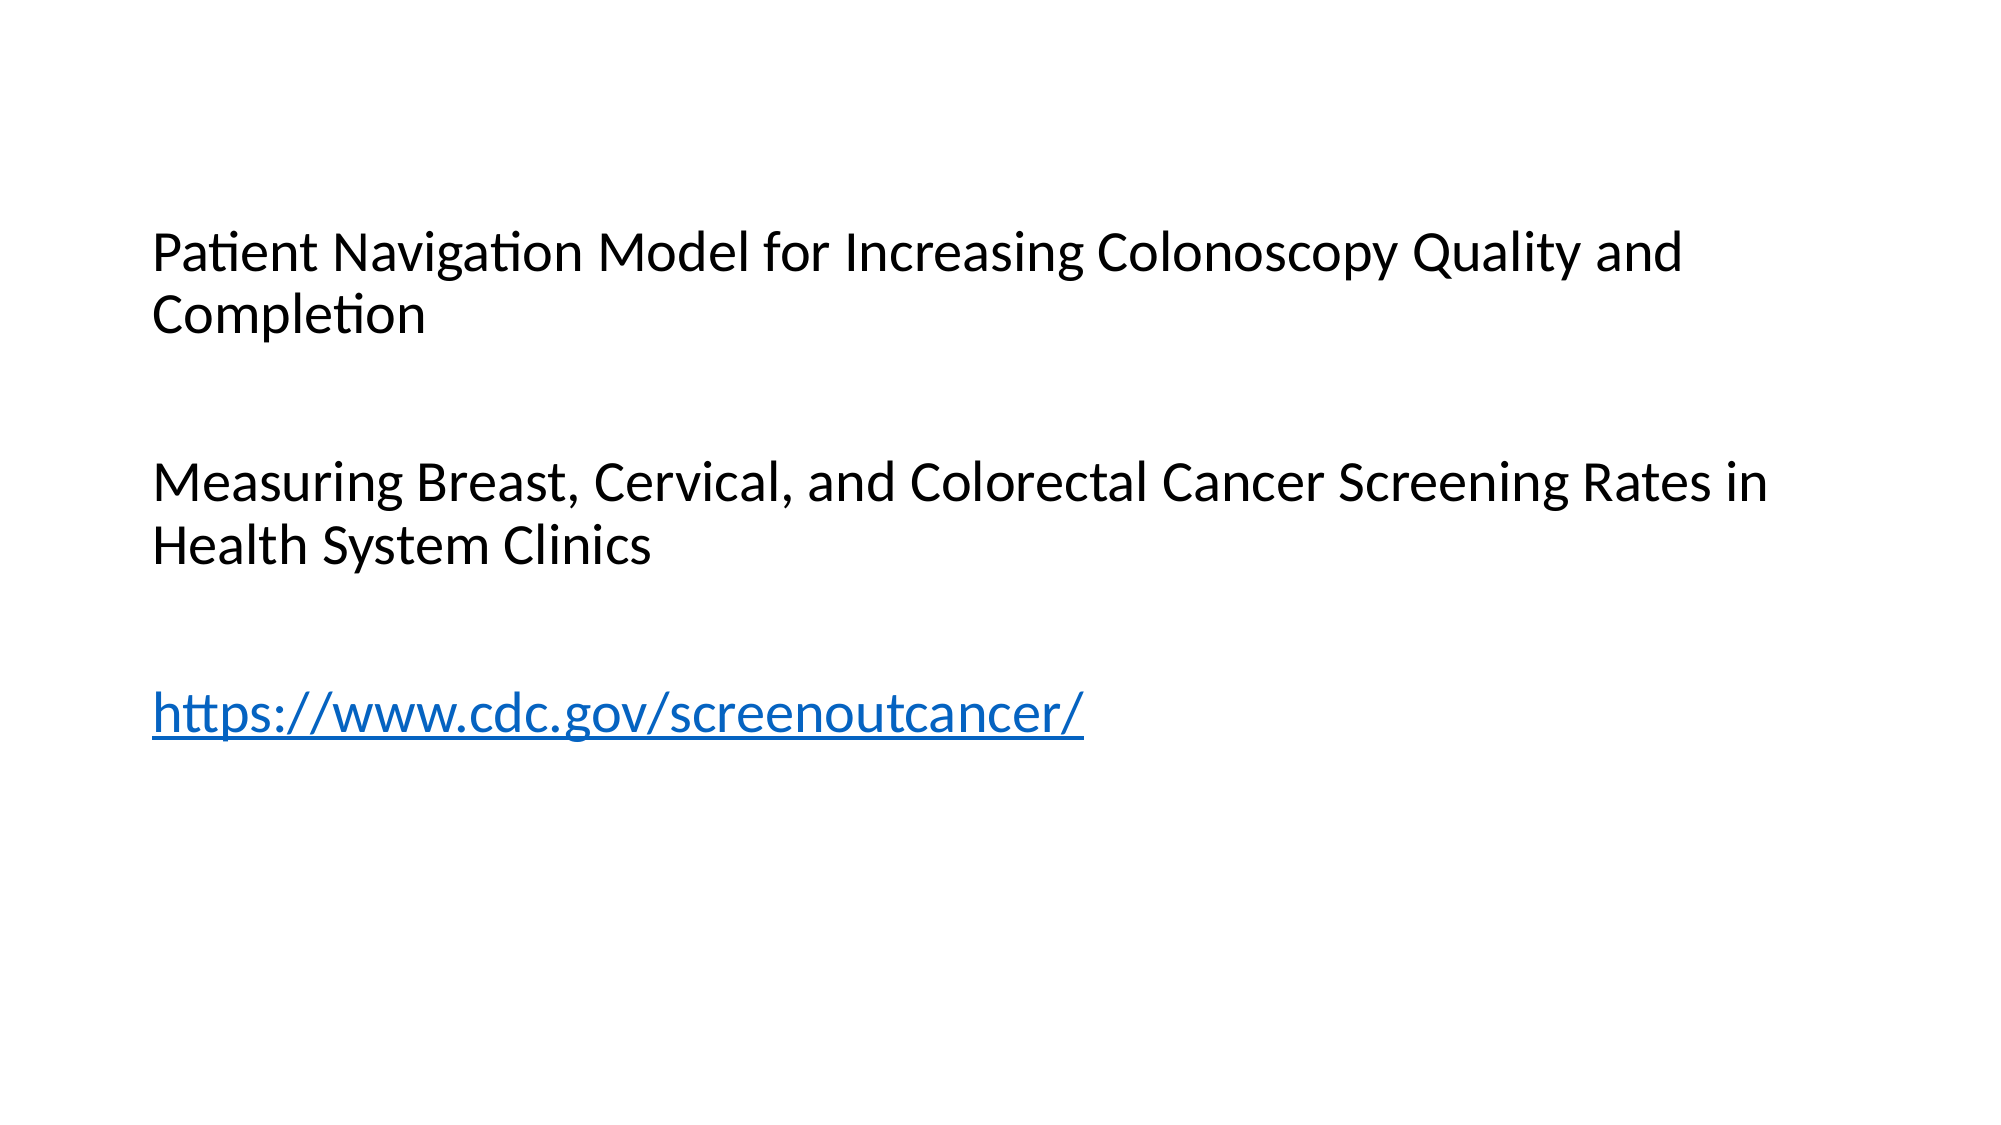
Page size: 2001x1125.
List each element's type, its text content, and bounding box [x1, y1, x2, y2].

list Patient Navigation Model for Increasing Colonoscopy Quality and Completion Measuring Breast, Cervical, and Colorectal Cancer Screening Rates in Health System Clinics https://www.cdc.gov/screenoutcancer/ [137, 122, 1863, 1014]
